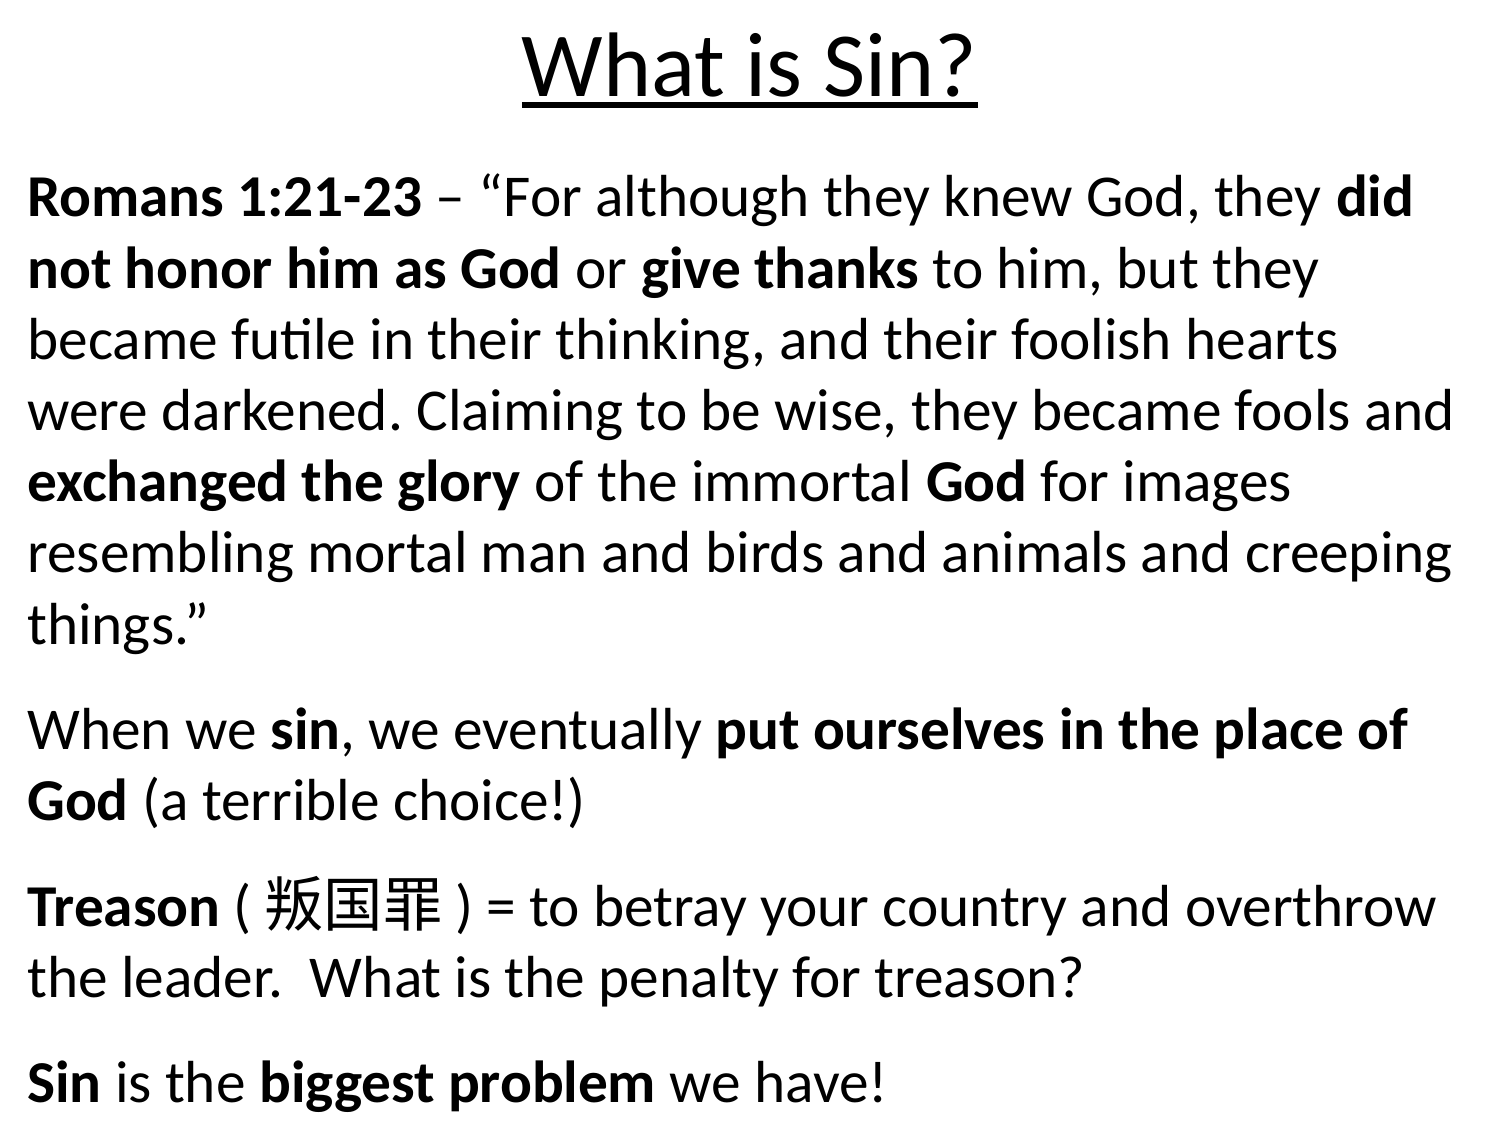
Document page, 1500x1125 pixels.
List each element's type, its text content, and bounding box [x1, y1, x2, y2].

title What is Sin? [75, 0, 1425, 125]
list Romans 1:21-23 – “For although they knew God, they did not honor him as God or give thanks to him, but they became futile in their thinking, and their foolish hearts were darkened. Claiming to be wise, they became fools and exchanged the glory of the immortal God for images resembling mortal man and birds and animals and creeping things.” When we sin, we eventually put ourselves in the place of God (a terrible choice!) Treason (叛国罪) = to betray your country and overthrow the leader. What is the penalty for treason? Sin is the biggest problem we have! [12, 149, 1488, 1125]
